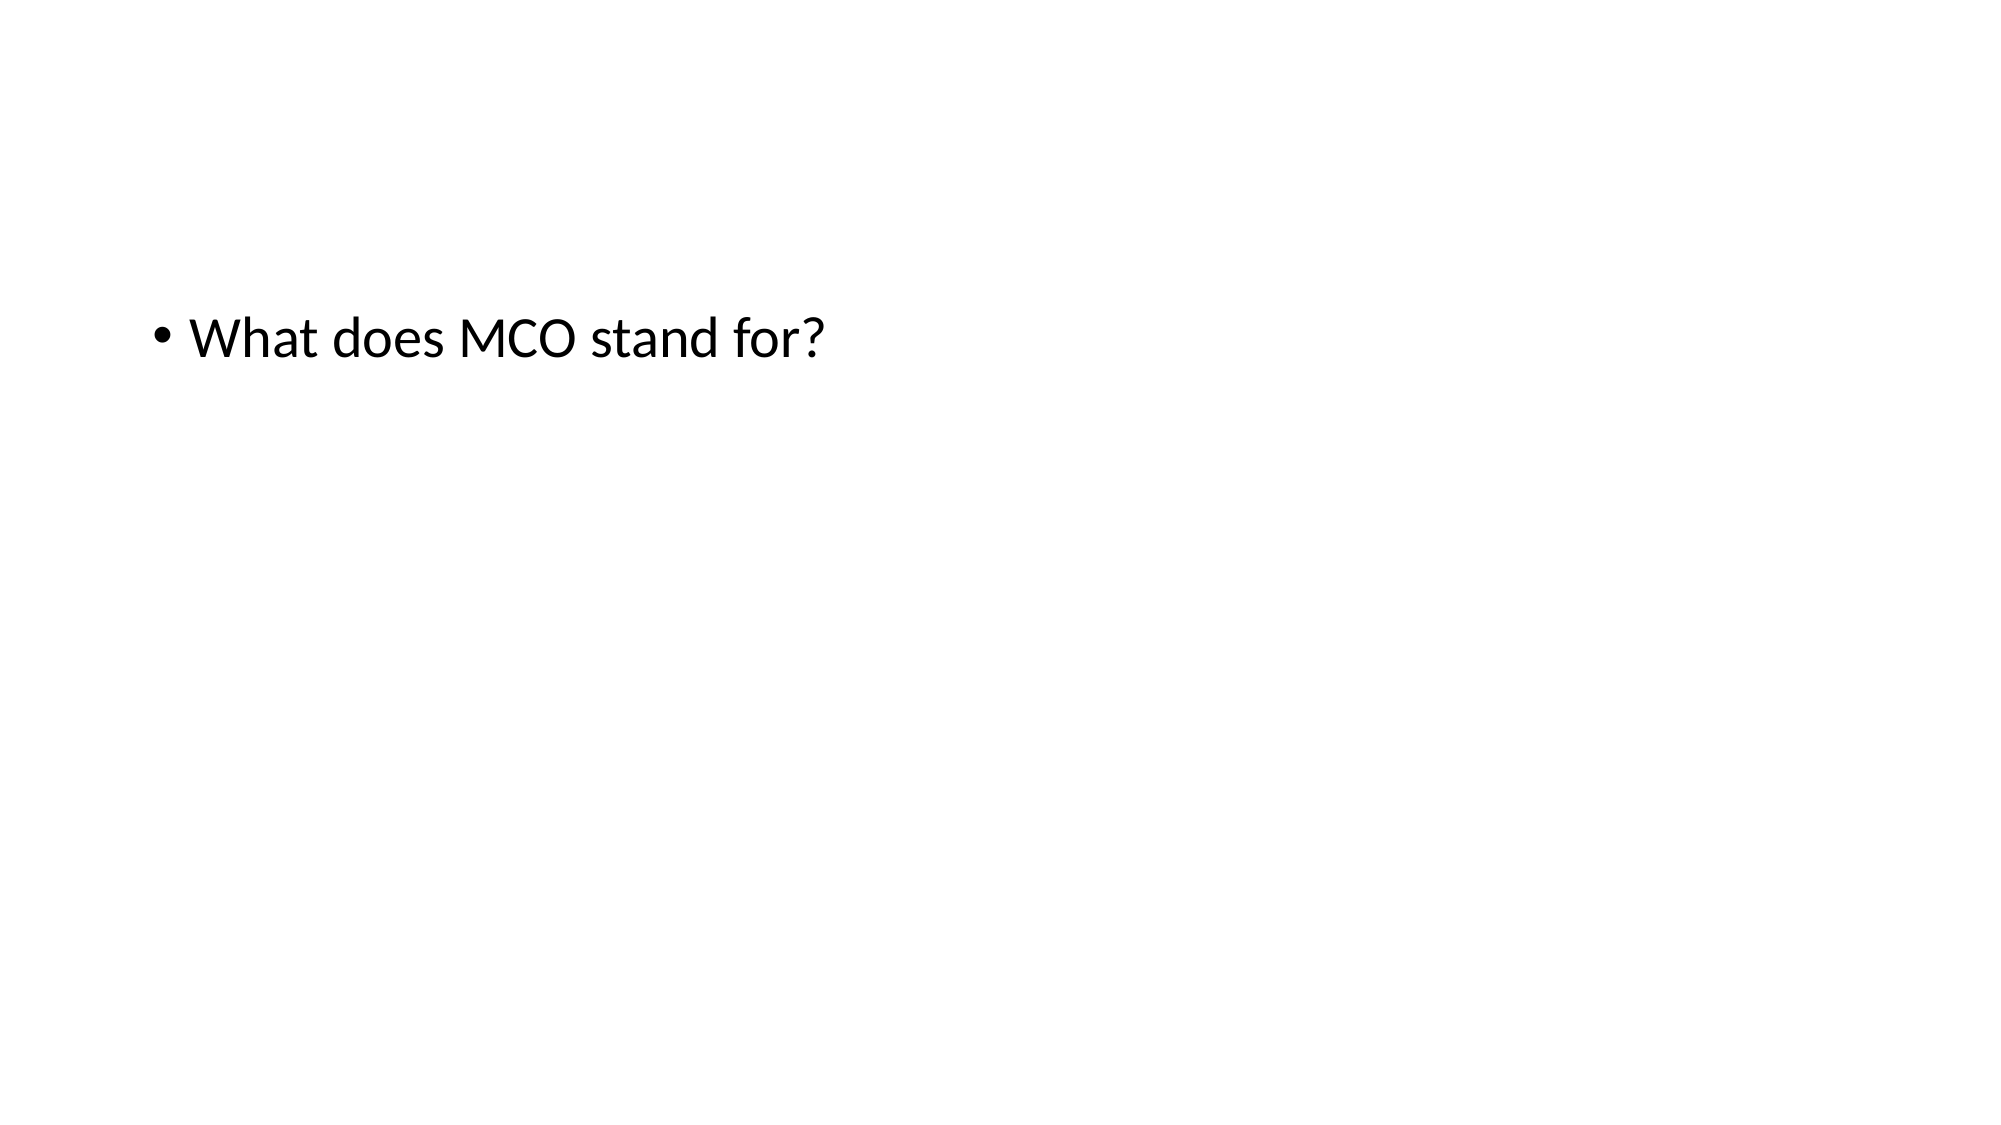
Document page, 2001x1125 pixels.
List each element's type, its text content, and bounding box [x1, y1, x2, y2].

list What does MCO stand for? [137, 299, 1863, 1014]
